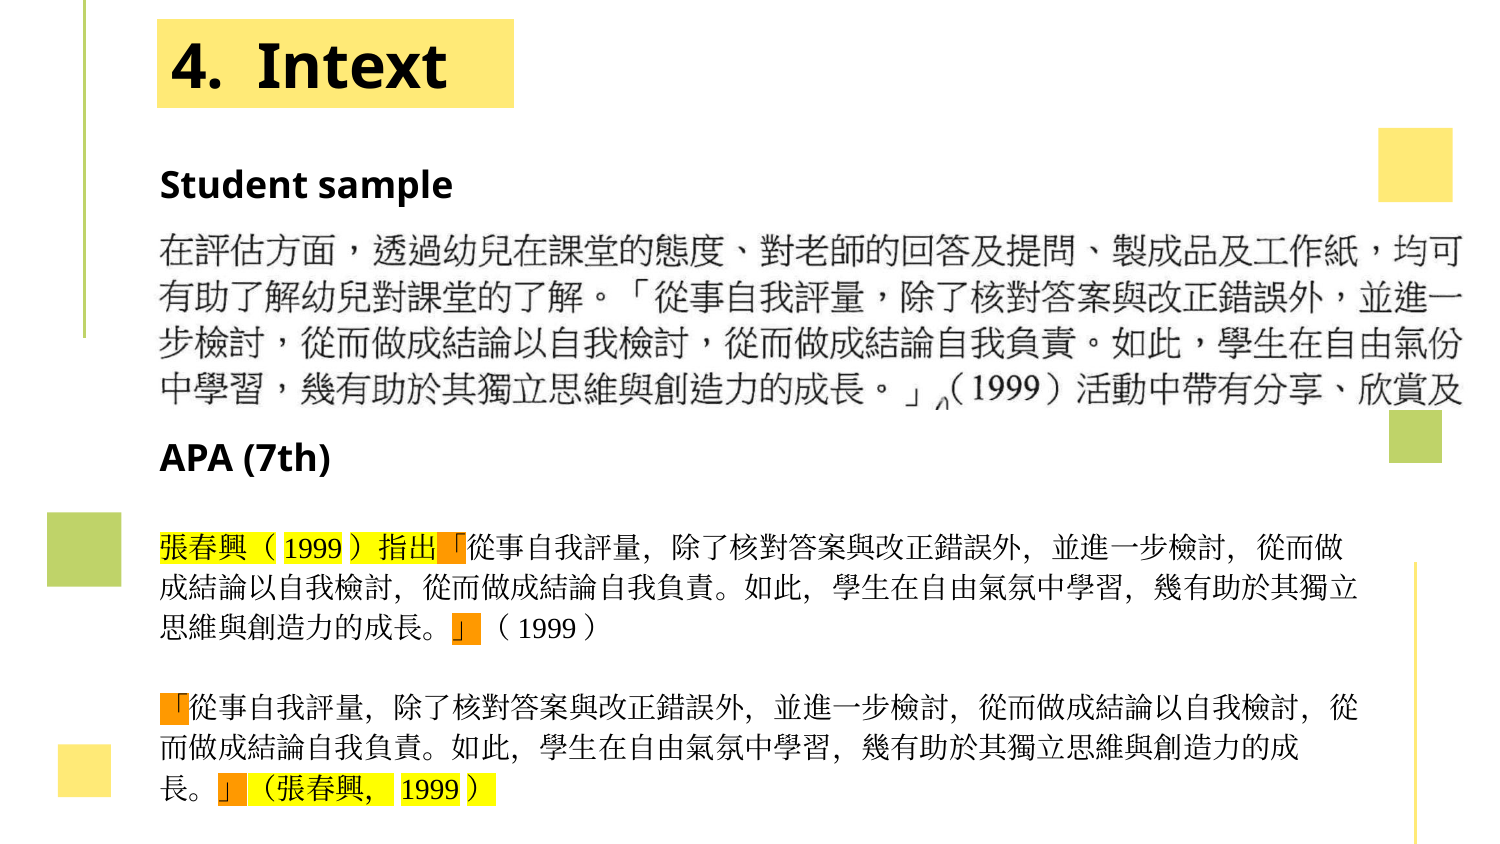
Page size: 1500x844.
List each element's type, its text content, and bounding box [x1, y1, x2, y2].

text_box APA (7th) 張春興（1999）指出「從事自我評量，除了核對答案與改正錯誤外，並進一步檢討，從而做成結論以自我檢討，從而做成結論自我負責。如此，學生在自由氣氛中學習，幾有助於其獨立思維與創造力的成長。」（1999） 「從事自我評量，除了核對答案與改正錯誤外，並進一步檢討，從而做成結論以自我檢討，從而做成結論自我負責。如此，學生在自由氣氛中學習，幾有助於其獨立思維與創造力的成長。」（張春興，1999） [144, 421, 1385, 817]
text_box Student sample [144, 137, 504, 215]
text_box 4. Intext [156, 17, 516, 109]
picture [144, 215, 1473, 410]
